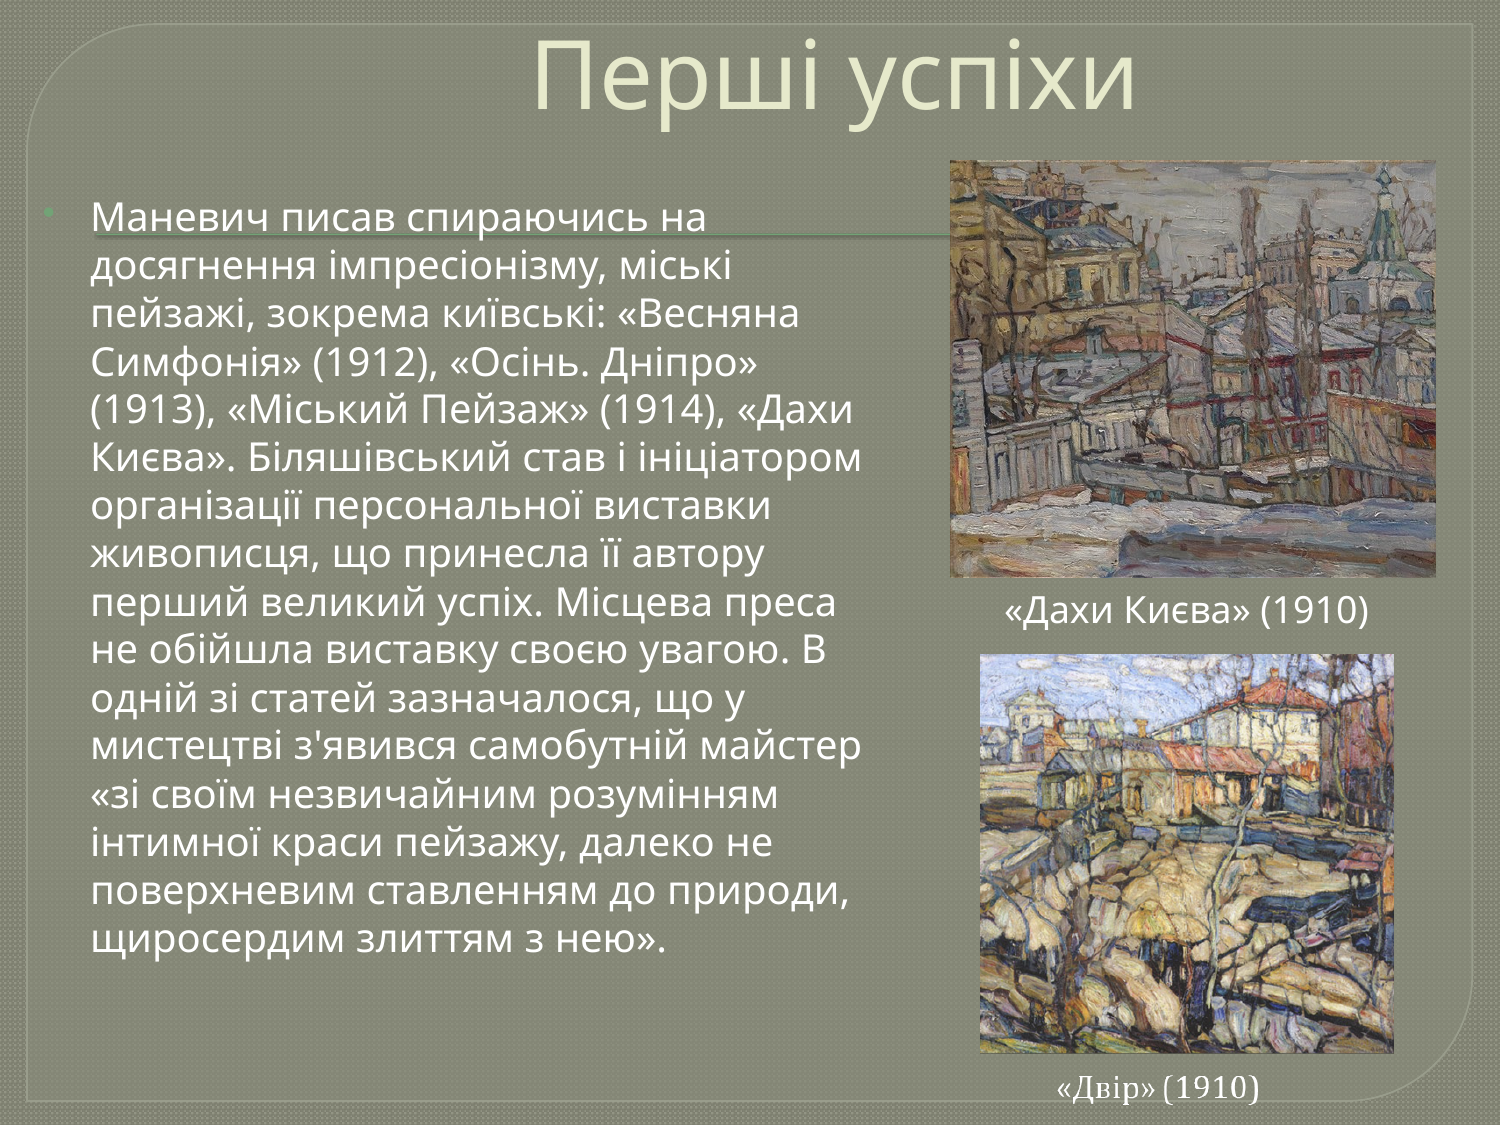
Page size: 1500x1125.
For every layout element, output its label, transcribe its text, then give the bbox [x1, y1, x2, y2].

list Маневич писав спираючись на досягнення імпресіонізму, міські пейзажі, зокрема київські: «Весняна Симфонія» (1912), «Осінь. Дніпро» (1913), «Міський Пейзаж» (1914), «Дахи Києва». Біляшівський став і ініціатором організації персональної виставки живописця, що принесла її автору перший великий успіх. Місцева преса не обійшла виставку своєю увагою. В одній зі статей зазначалося, що у мистецтві з'явився самобутній майстер «зі своїм незвичайним розумінням інтимної краси пейзажу, далеко не поверхневим ставленням до природи, щиросердим злиттям з нею». [29, 184, 892, 988]
picture [979, 654, 1394, 1125]
title Перші успіхи [0, 0, 1155, 136]
picture [950, 160, 1436, 578]
text_box «Дахи Києва» (1910) [950, 589, 1423, 639]
